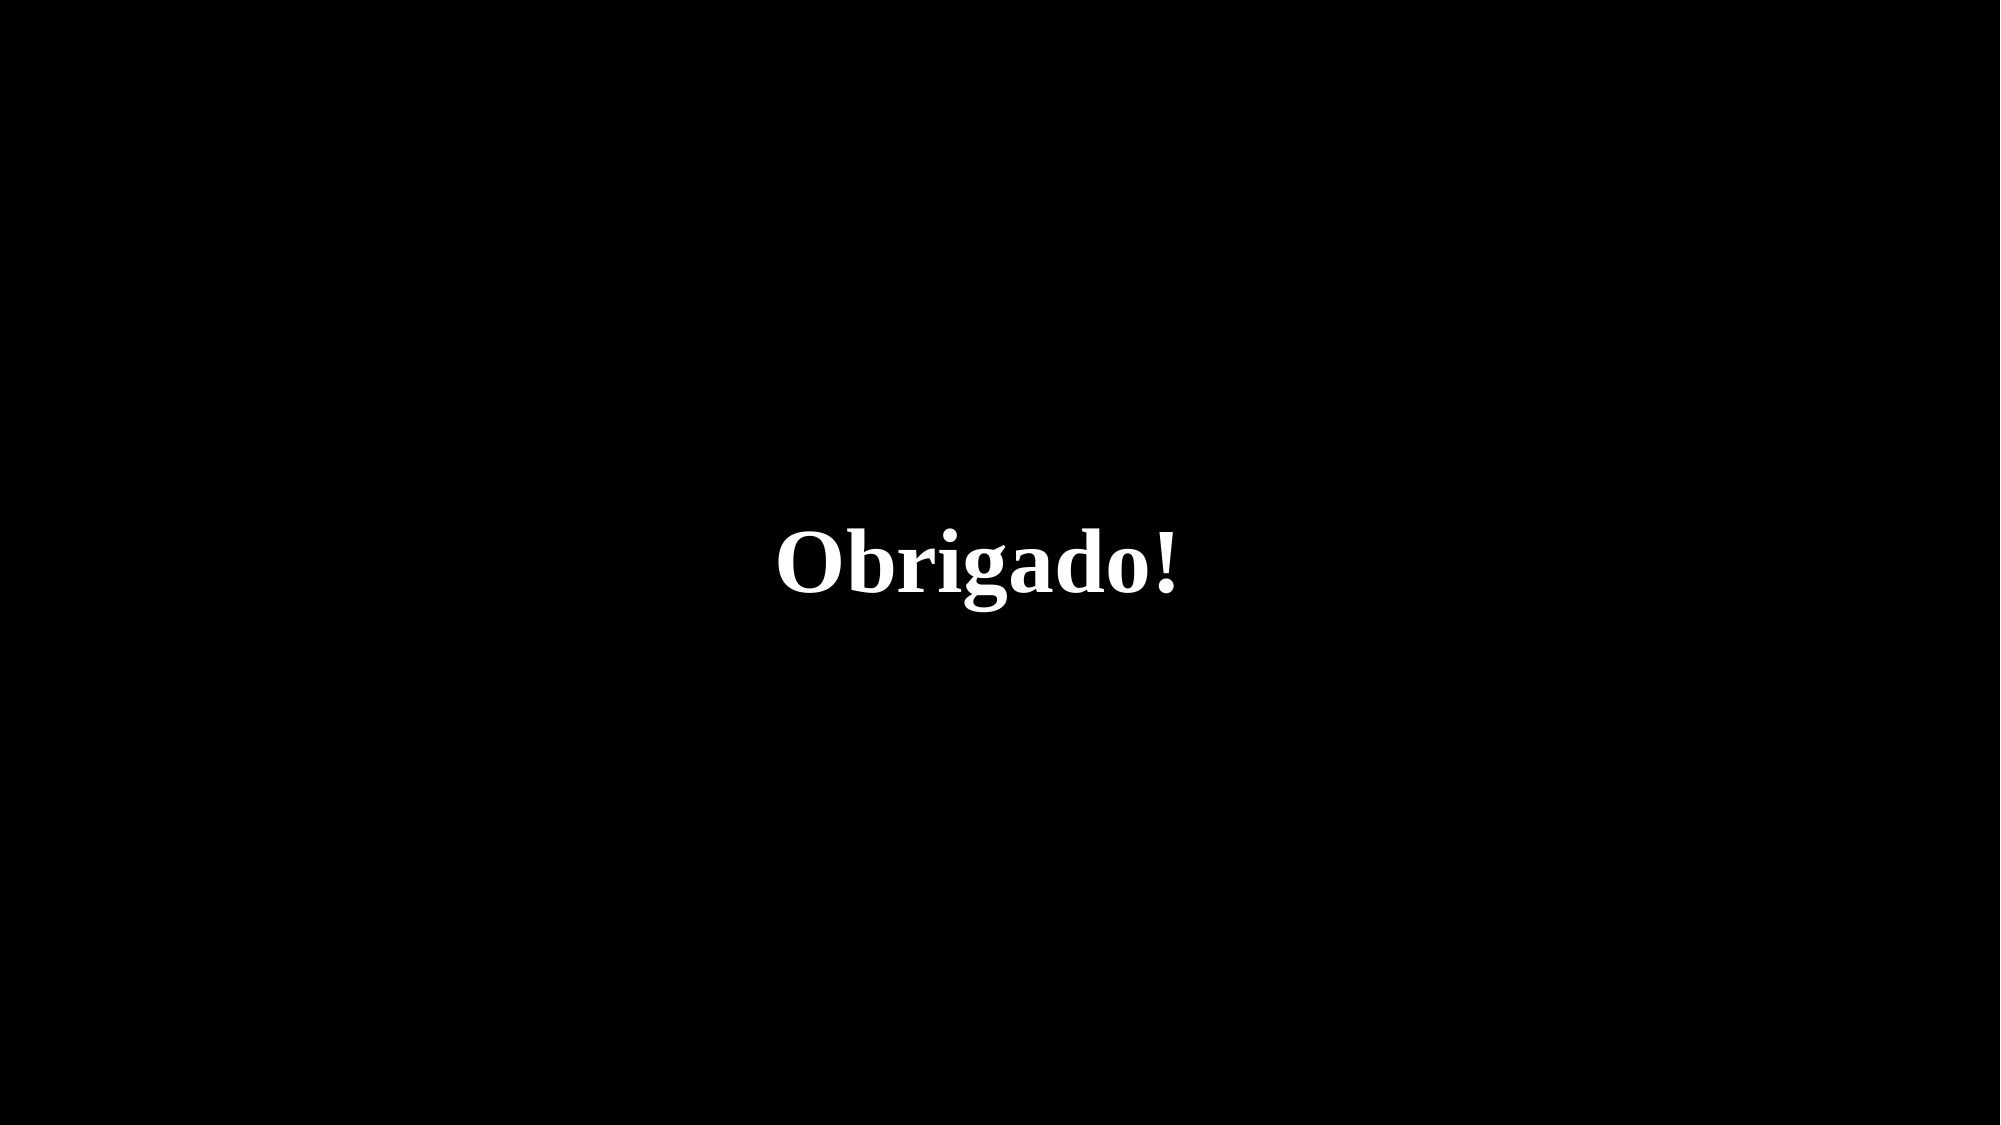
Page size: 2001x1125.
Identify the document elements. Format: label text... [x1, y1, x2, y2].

title Obrigado! [759, 453, 1241, 672]
